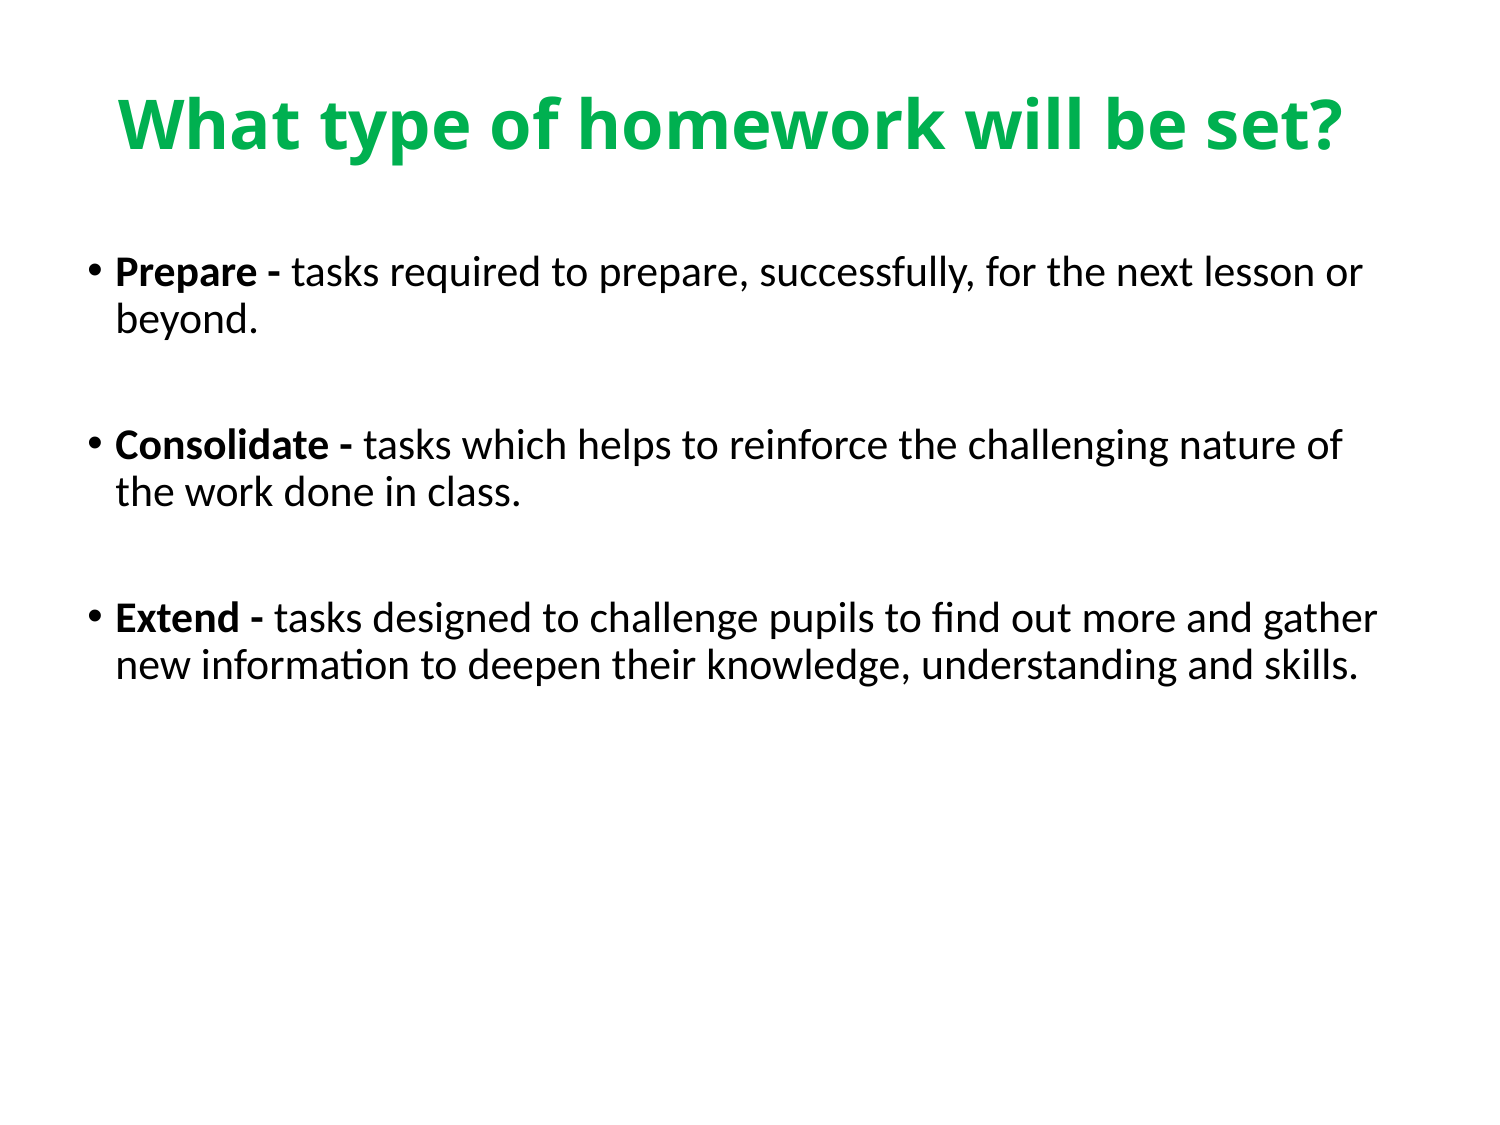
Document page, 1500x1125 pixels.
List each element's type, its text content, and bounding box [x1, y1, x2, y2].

title What type of homework will be set? [103, 59, 1397, 172]
list Prepare - tasks required to prepare, successfully, for the next lesson or beyond. Consolidate - tasks which helps to reinforce the challenging nature of the work done in class. Extend - tasks designed to challenge pupils to find out more and gather new information to deepen their knowledge, understanding and skills. [72, 172, 1423, 1016]
